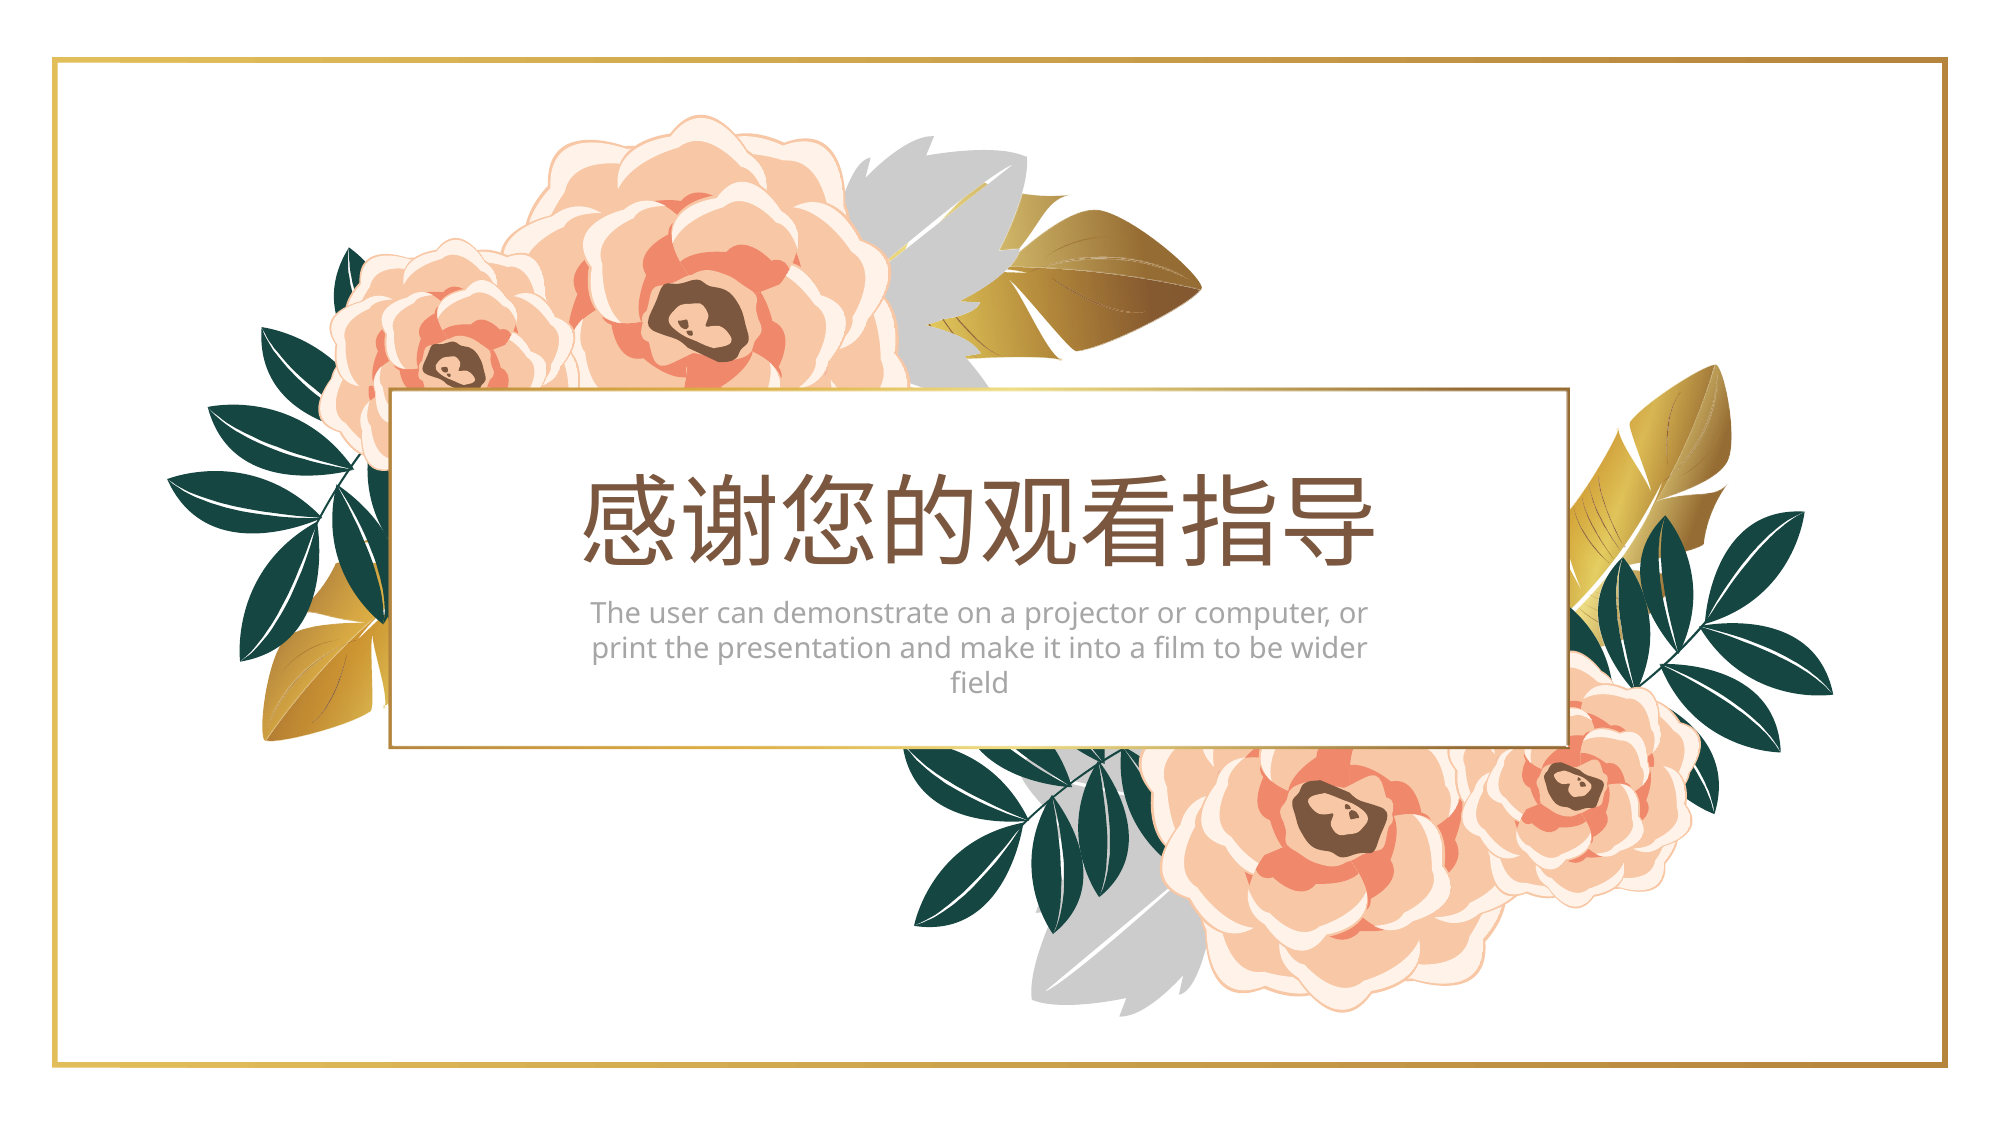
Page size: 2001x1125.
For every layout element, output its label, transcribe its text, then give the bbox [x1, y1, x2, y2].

text_box 感谢您的观看指导 [565, 451, 1395, 586]
text_box The user can demonstrate on a projector or computer, or print the presentation and make it into a film to be wider field [557, 587, 1402, 707]
